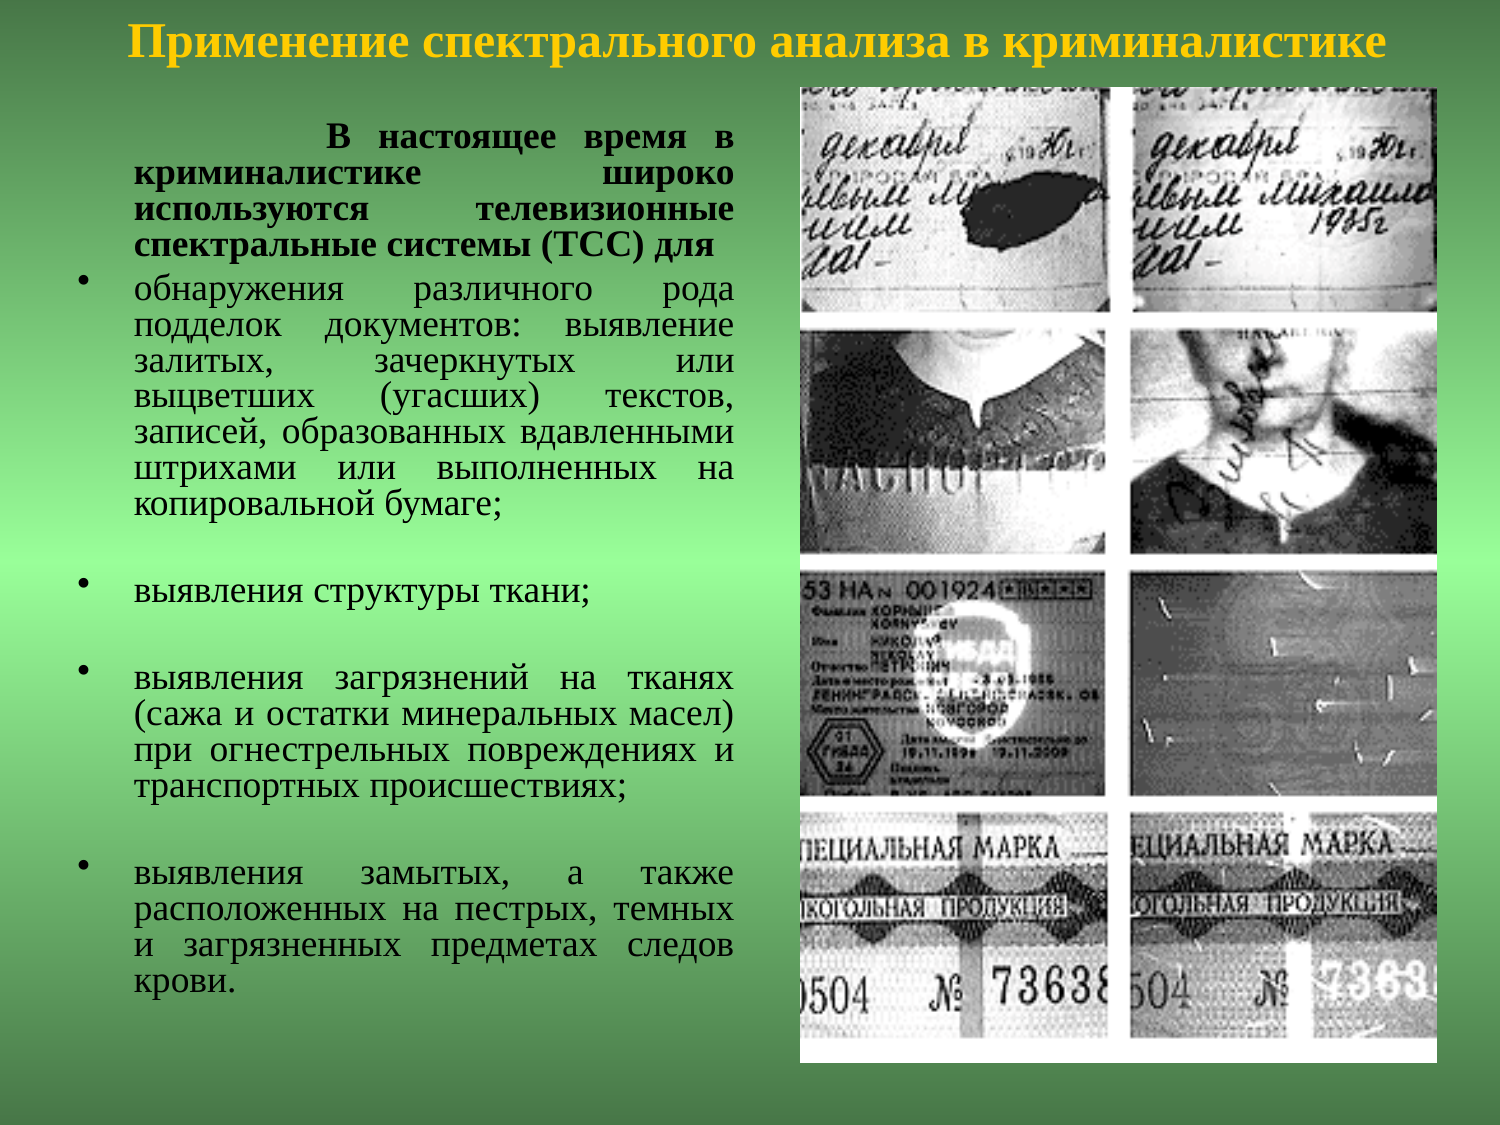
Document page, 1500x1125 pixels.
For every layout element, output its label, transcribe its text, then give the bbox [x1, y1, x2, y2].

list В настоящее время в криминалистике широко используются телевизионные спектральные системы (ТСС) для обнаружения различного рода подделок документов: выявление залитых, зачеркнутых или выцветших (угасших) текстов, записей, образованных вдавленными штрихами или выполненных на копировальной бумаге; выявления структуры ткани; выявления загрязнений на тканях (сажа и остатки минеральных масел) при огнестрельных повреждениях и транспортных происшествиях; выявления замытых, а также расположенных на пестрых, темных и загрязненных предметах следов крови. [62, 112, 751, 1013]
text_box Применение спектрального анализа в криминалистике [112, 0, 1450, 135]
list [799, 87, 1437, 1063]
